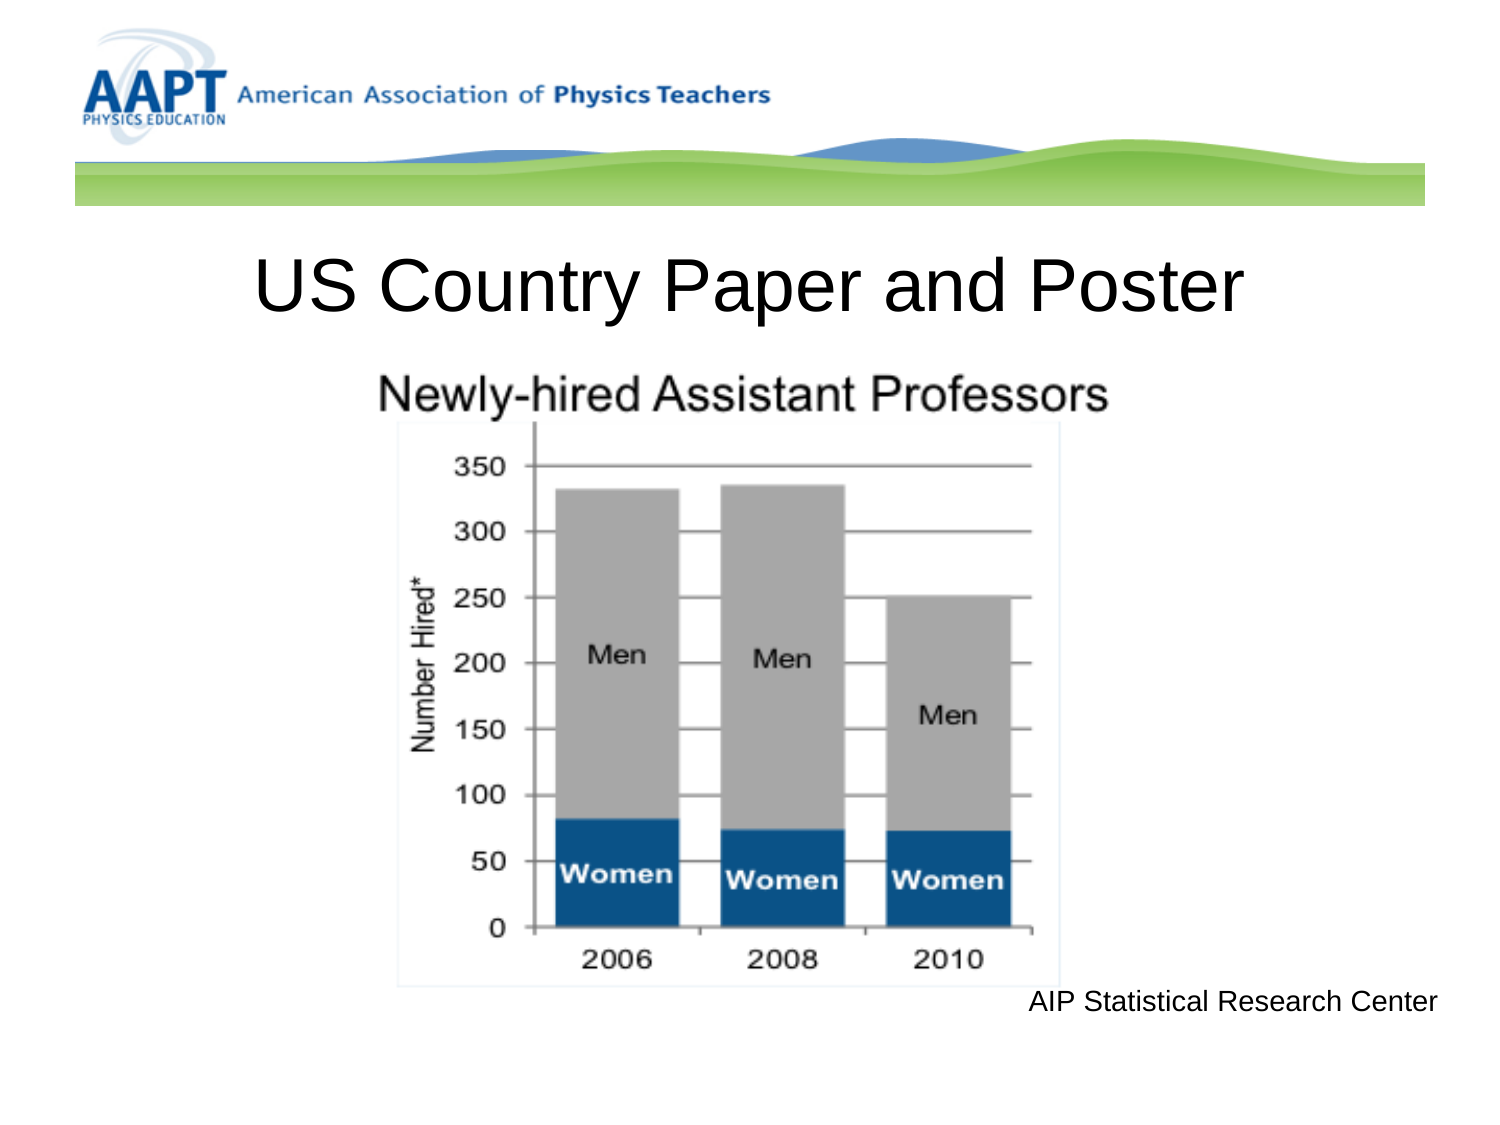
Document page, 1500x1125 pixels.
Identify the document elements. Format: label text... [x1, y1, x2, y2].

picture [75, 24, 1425, 206]
text_box AIP Statistical Research Center [1013, 974, 1454, 1025]
picture [362, 349, 1128, 990]
title US Country Paper and Poster [74, 224, 1426, 338]
